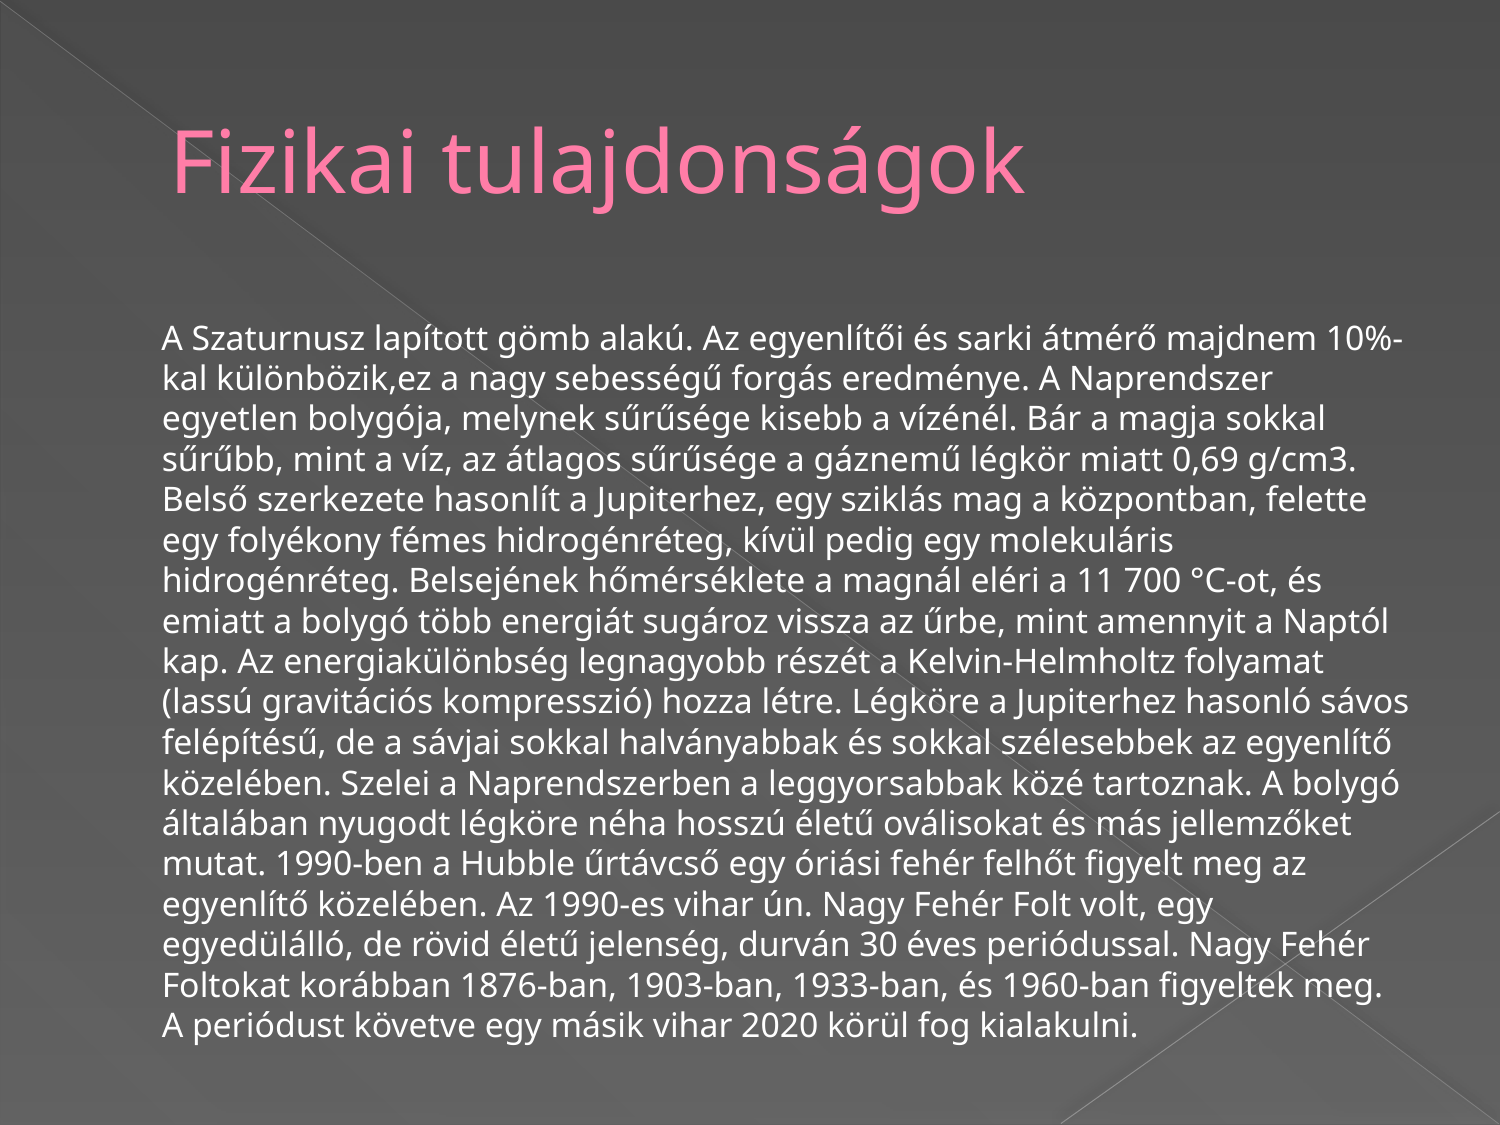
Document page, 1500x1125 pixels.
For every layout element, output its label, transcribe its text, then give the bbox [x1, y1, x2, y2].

title Fizikai tulajdonságok [75, 43, 1425, 274]
list A Szaturnusz lapított gömb alakú. Az egyenlítői és sarki átmérő majdnem 10%-kal különbözik,ez a nagy sebességű forgás eredménye. A Naprendszer egyetlen bolygója, melynek sűrűsége kisebb a vízénél. Bár a magja sokkal sűrűbb, mint a víz, az átlagos sűrűsége a gáznemű légkör miatt 0,69 g/cm3. Belső szerkezete hasonlít a Jupiterhez, egy sziklás mag a központban, felette egy folyékony fémes hidrogénréteg, kívül pedig egy molekuláris hidrogénréteg. Belsejének hőmérséklete a magnál eléri a 11 700 °C-ot, és emiatt a bolygó több energiát sugároz vissza az űrbe, mint amennyit a Naptól kap. Az energiakülönbség legnagyobb részét a Kelvin-Helmholtz folyamat (lassú gravitációs kompresszió) hozza létre. Légköre a Jupiterhez hasonló sávos felépítésű, de a sávjai sokkal halványabbak és sokkal szélesebbek az egyenlítő közelében. Szelei a Naprendszerben a leggyorsabbak közé tartoznak. A bolygó általában nyugodt légköre néha hosszú életű oválisokat és más jellemzőket mutat. 1990-ben a Hubble űrtávcső egy óriási fehér felhőt figyelt meg az egyenlítő közelében. Az 1990-es vihar ún. Nagy Fehér Folt volt, egy egyedülálló, de rövid életű jelenség, durván 30 éves periódussal. Nagy Fehér Foltokat korábban 1876-ban, 1903-ban, 1933-ban, és 1960-ban figyeltek meg. A periódust követve egy másik vihar 2020 körül fog kialakulni. [75, 308, 1425, 1059]
